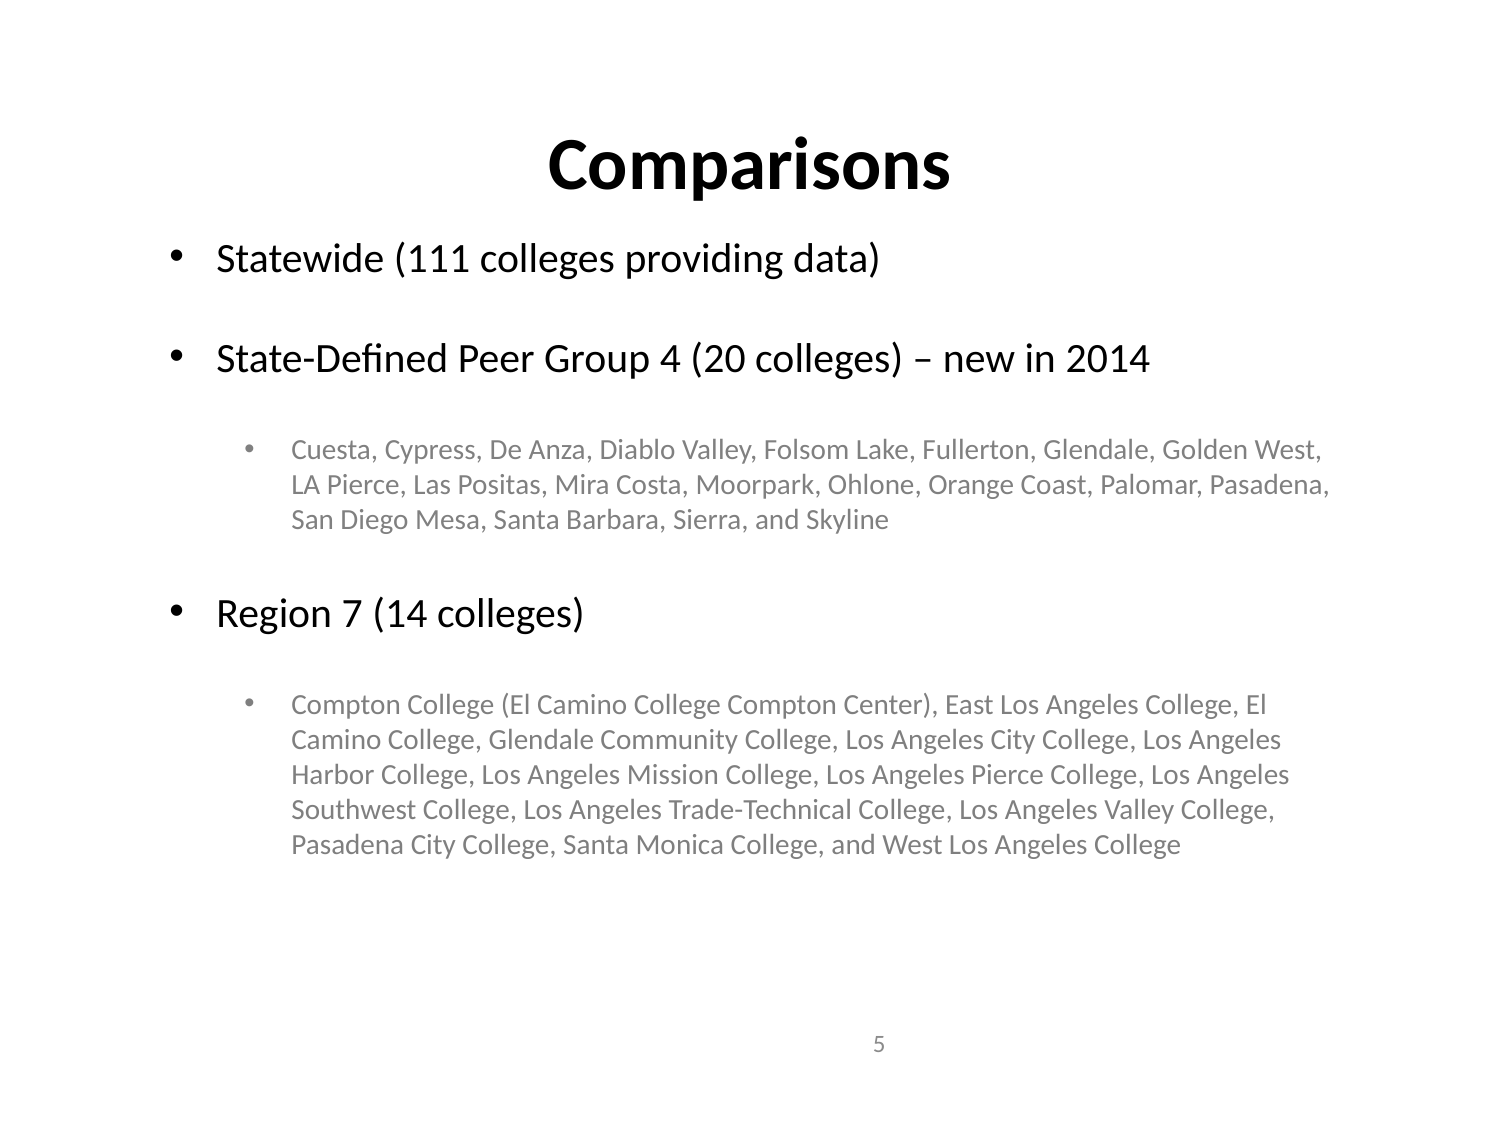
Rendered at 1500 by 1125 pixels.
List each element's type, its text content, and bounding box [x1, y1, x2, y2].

slide_number 5 [600, 1012, 901, 1073]
text_box Statewide (111 colleges providing data) State-Defined Peer Group 4 (20 colleges) – new in 2014 Cuesta, Cypress, De Anza, Diablo Valley, Folsom Lake, Fullerton, Glendale, Golden West, LA Pierce, Las Positas, Mira Costa, Moorpark, Ohlone, Orange Coast, Palomar, Pasadena, San Diego Mesa, Santa Barbara, Sierra, and Skyline Region 7 (14 colleges) Compton College (El Camino College Compton Center), East Los Angeles College, El Camino College, Glendale Community College, Los Angeles City College, Los Angeles Harbor College, Los Angeles Mission College, Los Angeles Pierce College, Los Angeles Southwest College, Los Angeles Trade-Technical College, Los Angeles Valley College, Pasadena City College, Santa Monica College, and West Los Angeles College [154, 222, 1348, 868]
text_box Comparisons [533, 107, 967, 213]
